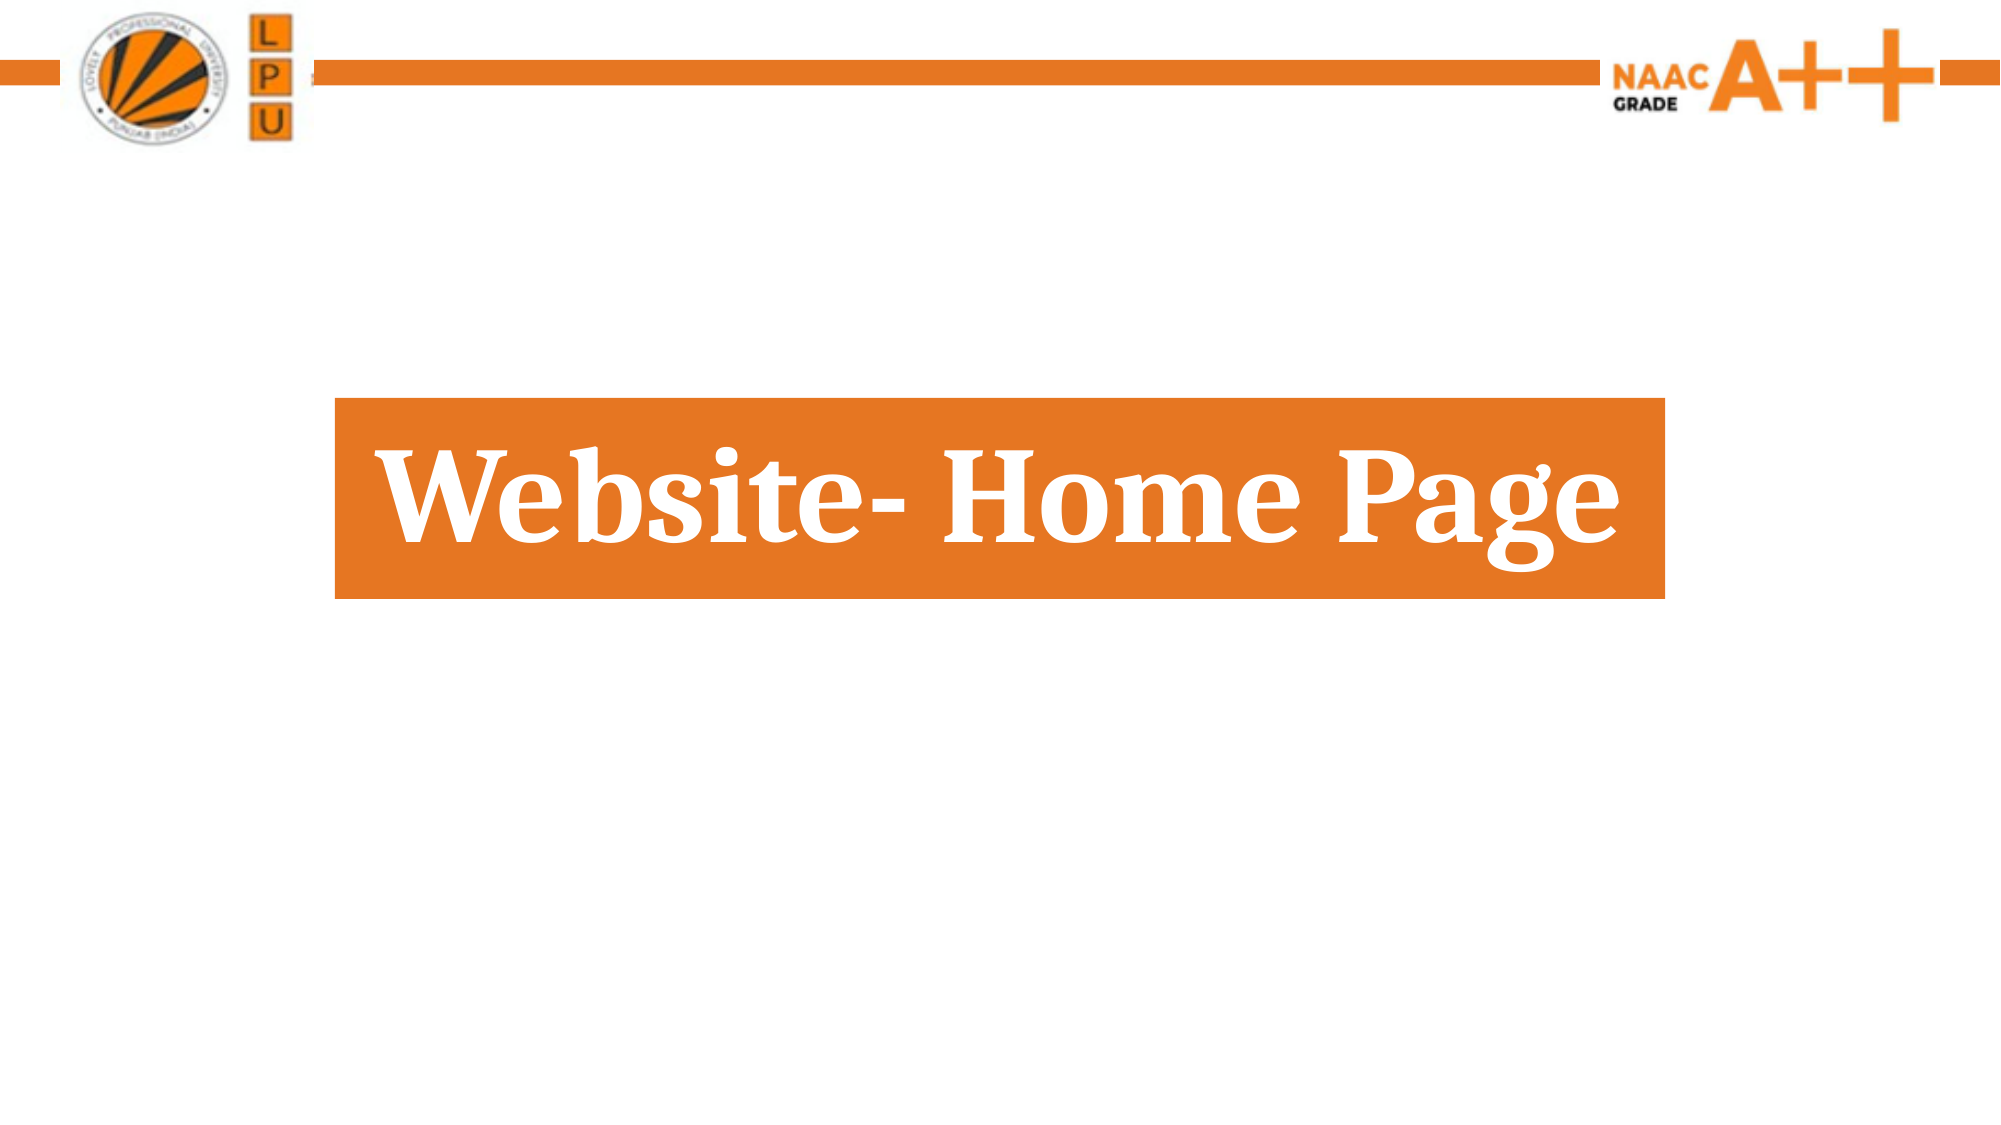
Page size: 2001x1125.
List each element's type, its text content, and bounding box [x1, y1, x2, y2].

text_box Website- Home Page [334, 397, 1666, 599]
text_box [0, 0, 2000, 153]
